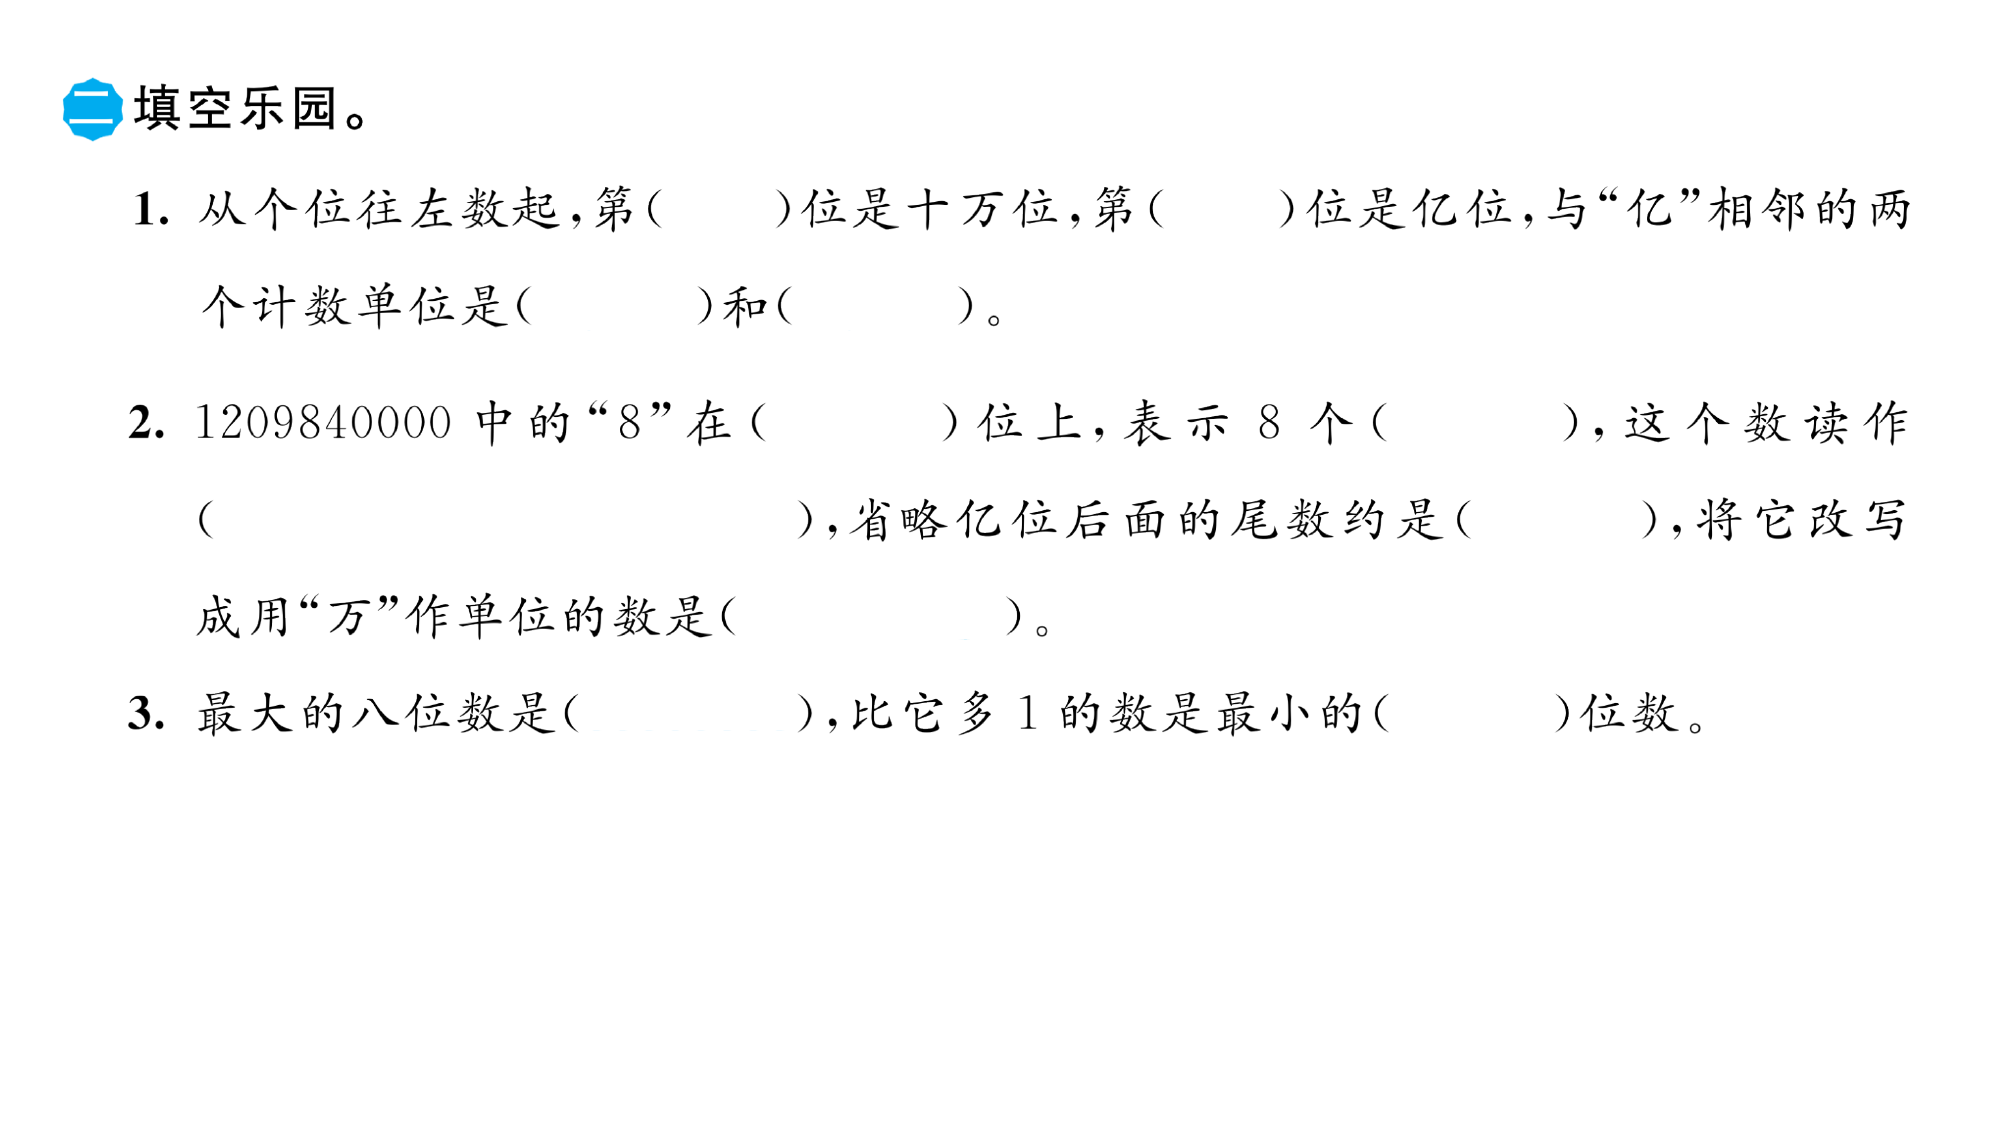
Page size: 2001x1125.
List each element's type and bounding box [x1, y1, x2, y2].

picture [58, 58, 1949, 350]
picture [124, 370, 2000, 748]
